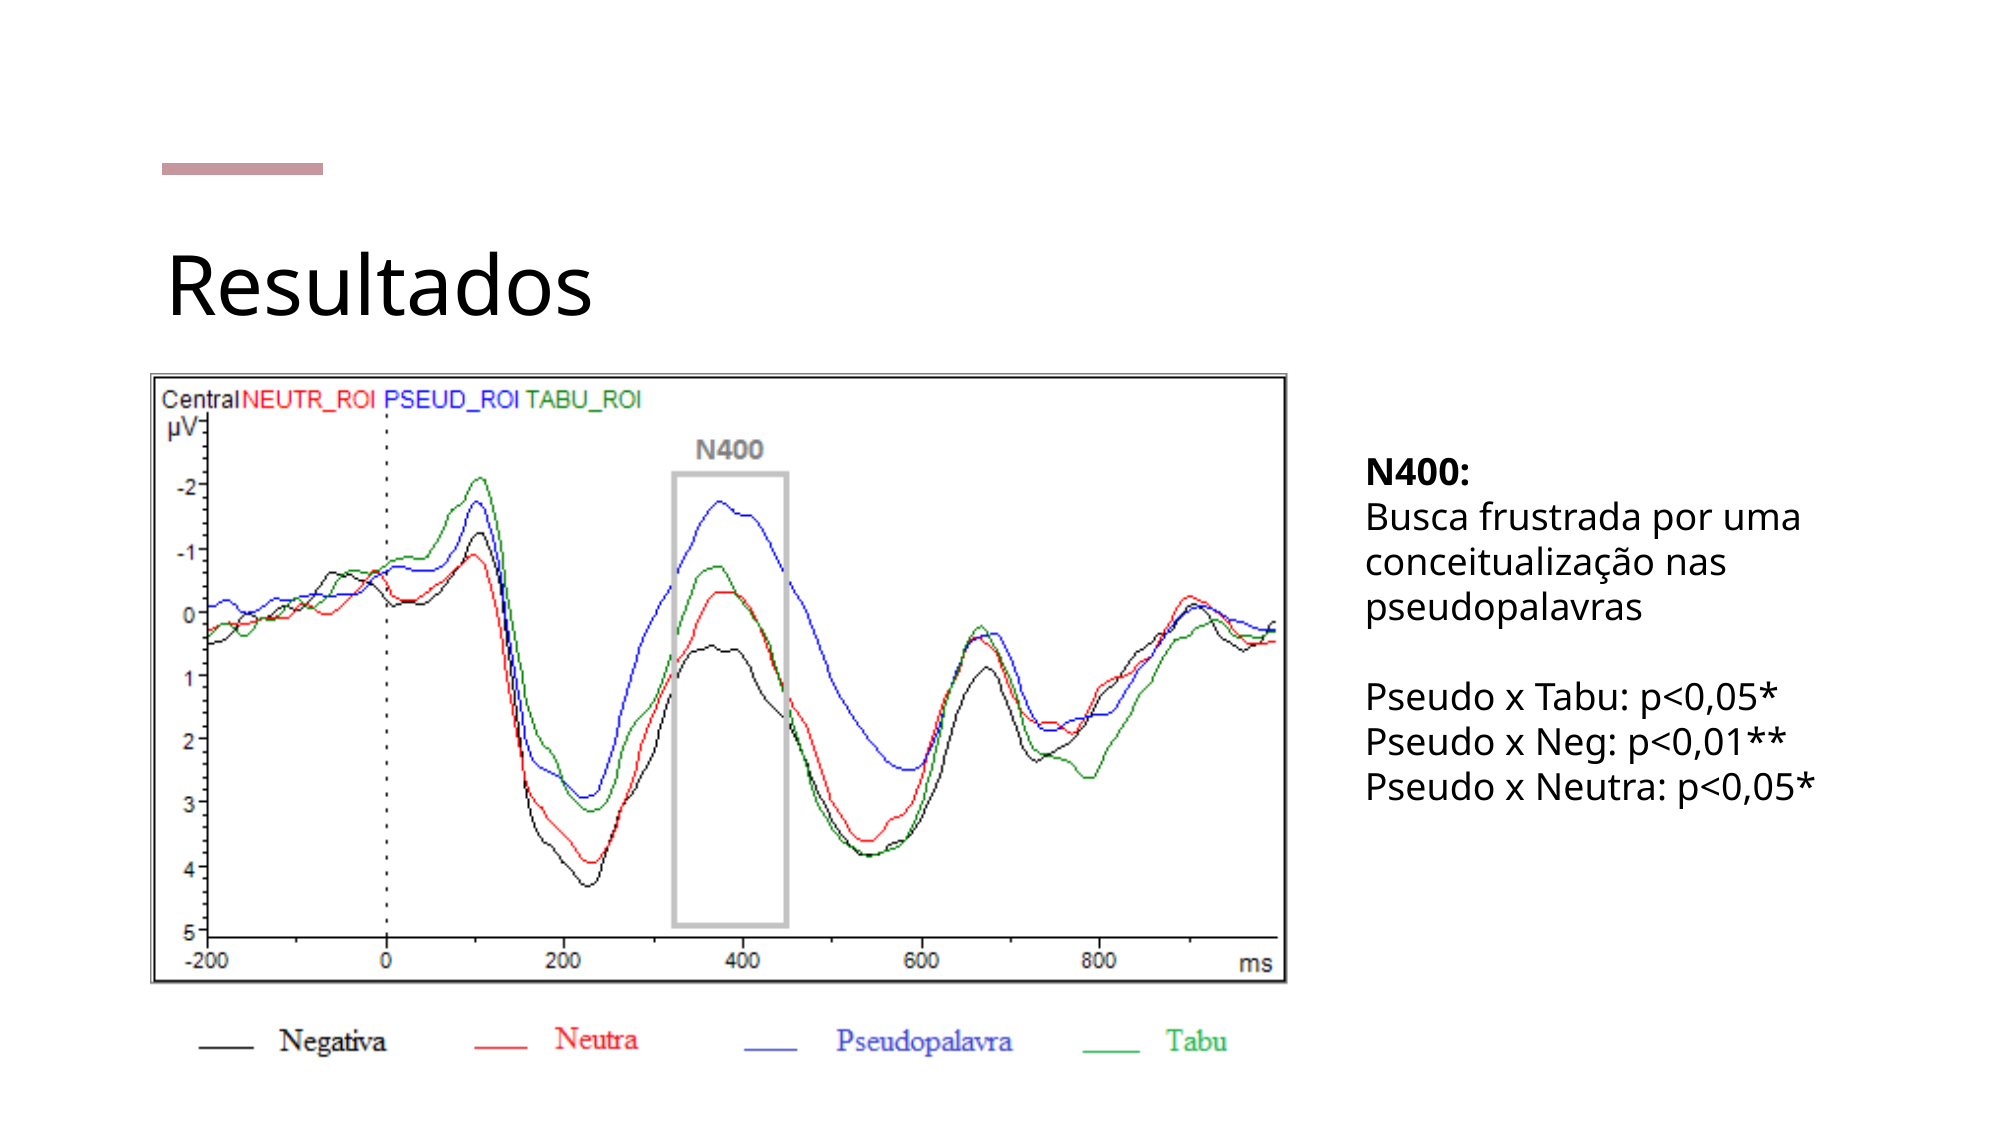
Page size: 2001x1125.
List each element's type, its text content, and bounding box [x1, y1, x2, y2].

picture [149, 373, 1290, 1077]
text_box N400: Busca frustrada por uma conceitualização nas pseudopalavras Pseudo x Tabu: p<0,05* Pseudo x Neg: p<0,01** Pseudo x Neutra: p<0,05* [1350, 440, 1833, 816]
title Resultados [150, 224, 1850, 441]
